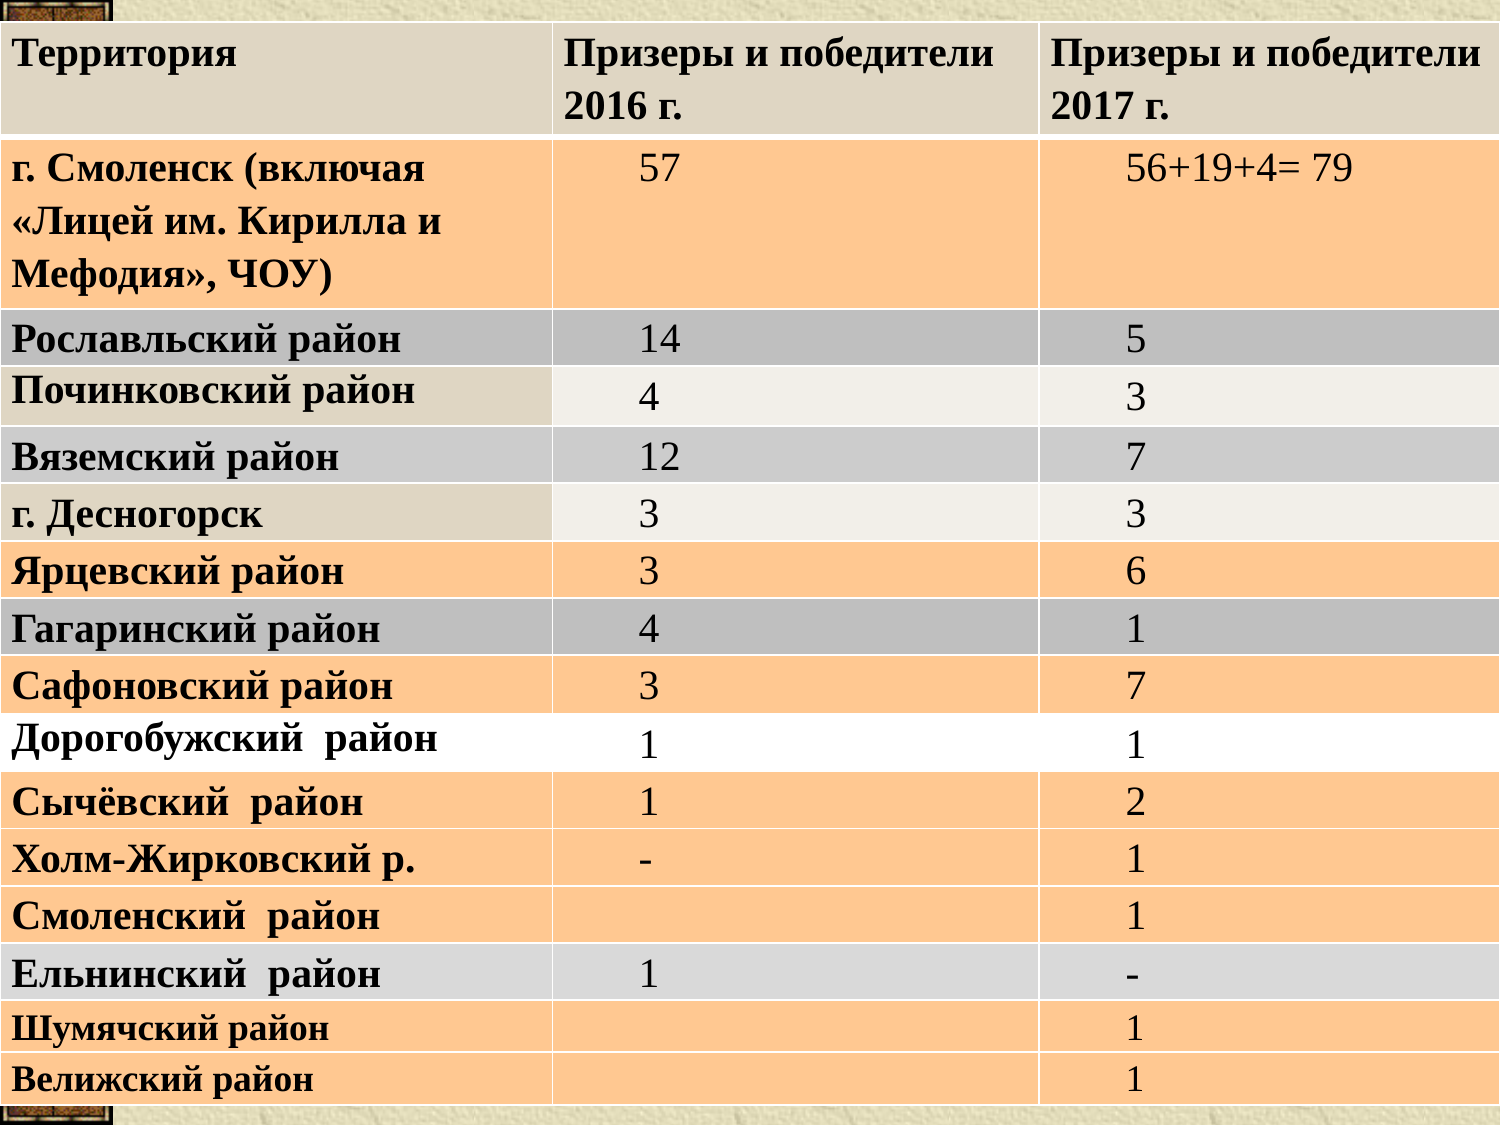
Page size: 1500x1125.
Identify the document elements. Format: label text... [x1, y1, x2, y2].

table_cell Ельнинский район [1, 944, 552, 999]
table_cell Починковский район [1, 367, 552, 425]
table_cell 3 [1040, 484, 1499, 540]
table_cell 3 [553, 542, 1038, 597]
table_cell 7 [1040, 427, 1499, 482]
table_cell Смоленский район [1, 887, 552, 942]
table_cell 14 [553, 310, 1038, 365]
table_cell 12 [553, 427, 1038, 482]
table_cell Дорогобужский район [1, 715, 552, 770]
table_cell 6 [1040, 542, 1499, 597]
table_cell 1 [1040, 1053, 1499, 1104]
table_cell Сафоновский район [1, 656, 552, 713]
table_cell Вяземский район [1, 427, 552, 482]
table_header Территория [1, 23, 552, 134]
table_cell [553, 1053, 1038, 1104]
table_cell 56+19+4= 79 [1040, 140, 1499, 308]
table_cell 1 [1040, 1001, 1499, 1051]
table_cell 3 [1040, 367, 1499, 425]
table_cell 1 [1040, 829, 1499, 885]
table_cell 1 [1040, 599, 1499, 654]
table_cell 1 [553, 715, 1038, 770]
table_cell 3 [553, 484, 1038, 540]
table_cell г. Смоленск (включая «Лицей им. Кирилла и Мефодия», ЧОУ) [1, 140, 552, 308]
table_cell Шумячский район [1, 1001, 552, 1051]
table_cell 2 [1040, 772, 1499, 828]
table_cell 4 [553, 367, 1038, 425]
table_cell 7 [1040, 656, 1499, 713]
table_cell Сычёвский район [1, 772, 552, 828]
picture [0, 1106, 1500, 1125]
table_header Призеры и победители 2016 г. [553, 23, 1038, 134]
table_cell Гагаринский район [1, 599, 552, 654]
table_cell 1 [553, 944, 1038, 999]
table_cell Рославльский район [1, 310, 552, 365]
table_cell 5 [1040, 310, 1499, 365]
table_cell 1 [553, 772, 1038, 828]
table_cell Ярцевский район [1, 542, 552, 597]
table_cell - [553, 829, 1038, 885]
table_cell 1 [1040, 715, 1499, 770]
table_cell [553, 1001, 1038, 1051]
table_cell 1 [1040, 887, 1499, 942]
table_cell Холм-Жирковский р. [1, 829, 552, 885]
table_cell [553, 887, 1038, 942]
table_cell 57 [553, 140, 1038, 308]
table_header Призеры и победители 2017 г. [1040, 23, 1499, 134]
picture [0, 0, 1500, 21]
table_cell - [1040, 944, 1499, 999]
table_cell 4 [553, 599, 1038, 654]
table_cell Велижский район [1, 1053, 552, 1104]
table_cell г. Десногорск [1, 484, 552, 540]
table_cell 3 [553, 656, 1038, 713]
